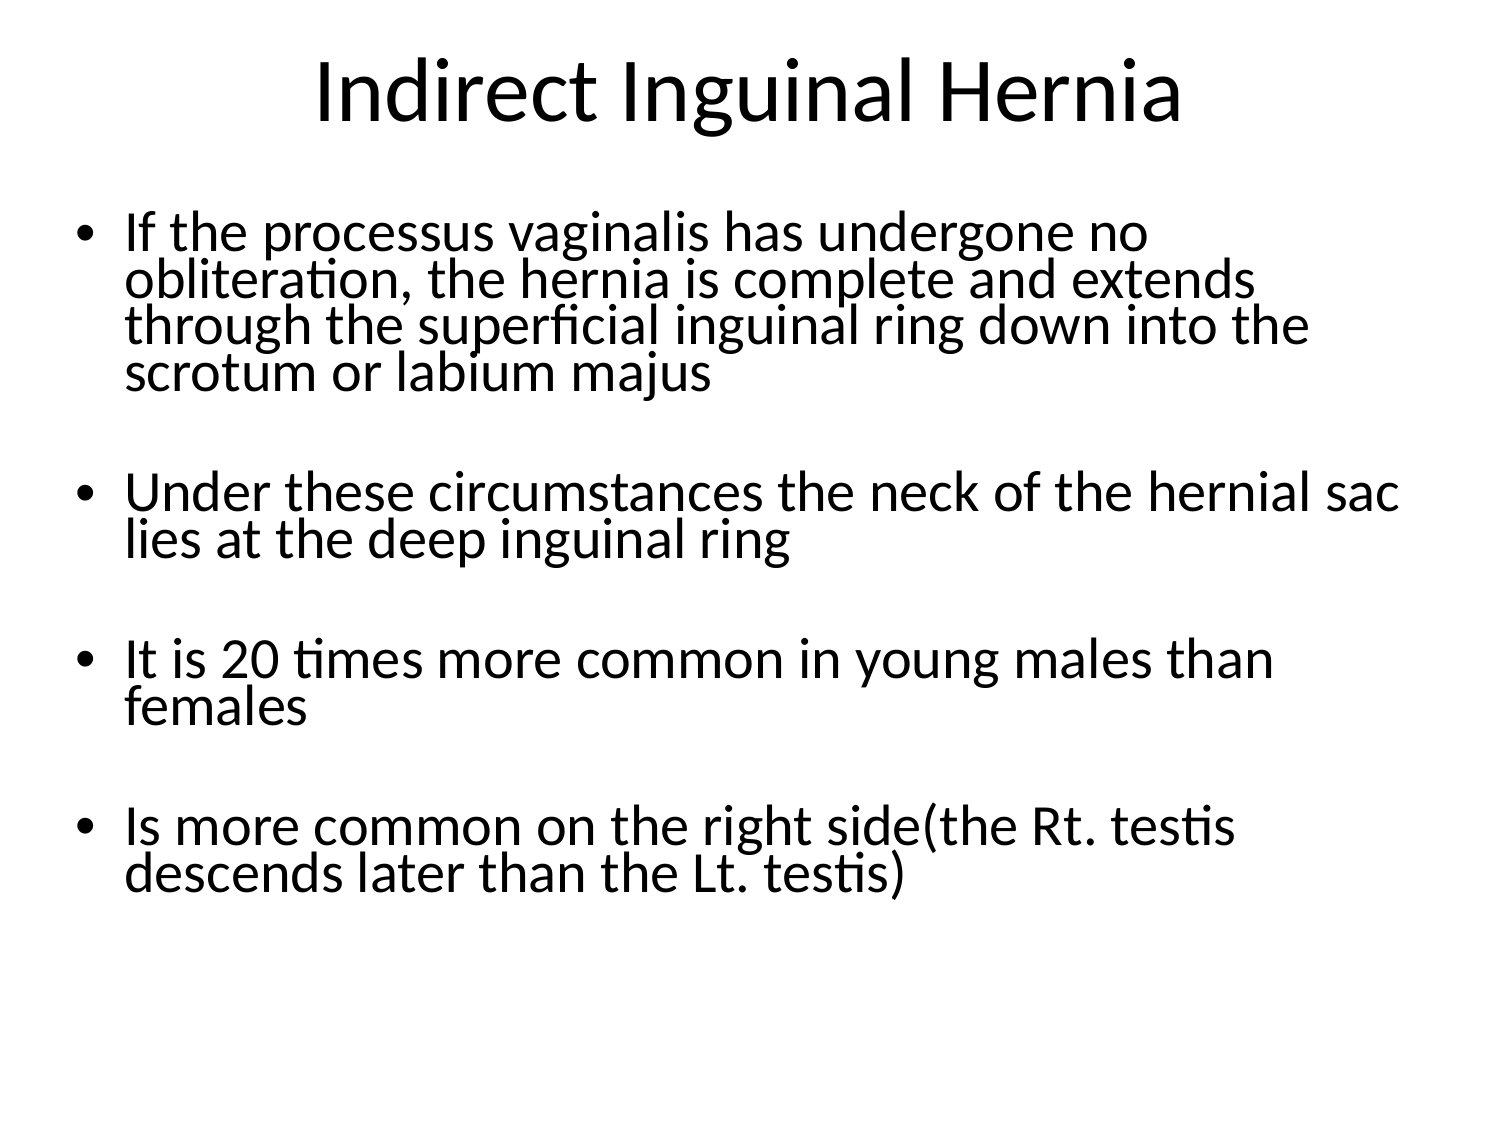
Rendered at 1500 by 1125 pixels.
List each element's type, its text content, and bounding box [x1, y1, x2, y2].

list If the processus vaginalis has undergone no obliteration, the hernia is complete and extends through the superficial inguinal ring down into the scrotum or labium majus Under these circumstances the neck of the hernial sac lies at the deep inguinal ring It is 20 times more common in young males than females Is more common on the right side(the Rt. testis descends later than the Lt. testis) [75, 214, 1425, 1090]
title Indirect Inguinal Hernia [75, 4, 1425, 192]
